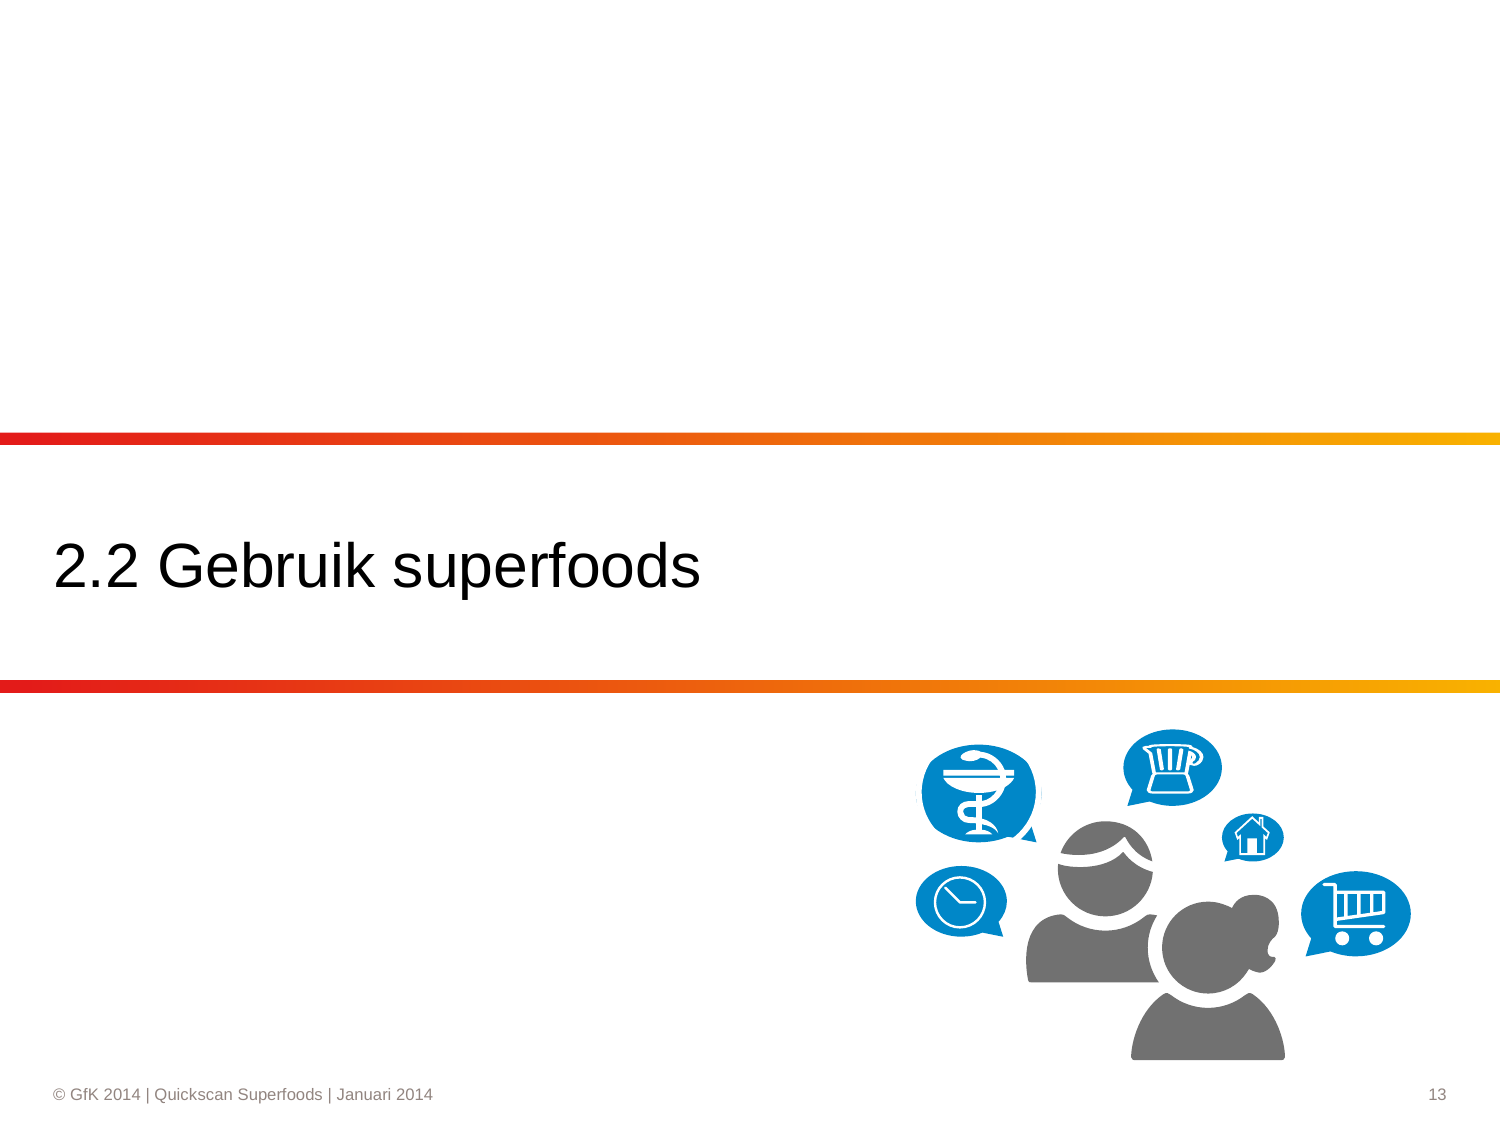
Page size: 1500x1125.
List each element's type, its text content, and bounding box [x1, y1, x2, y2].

title 2.2 Gebruik superfoods [0, 444, 1500, 681]
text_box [915, 729, 1412, 1061]
